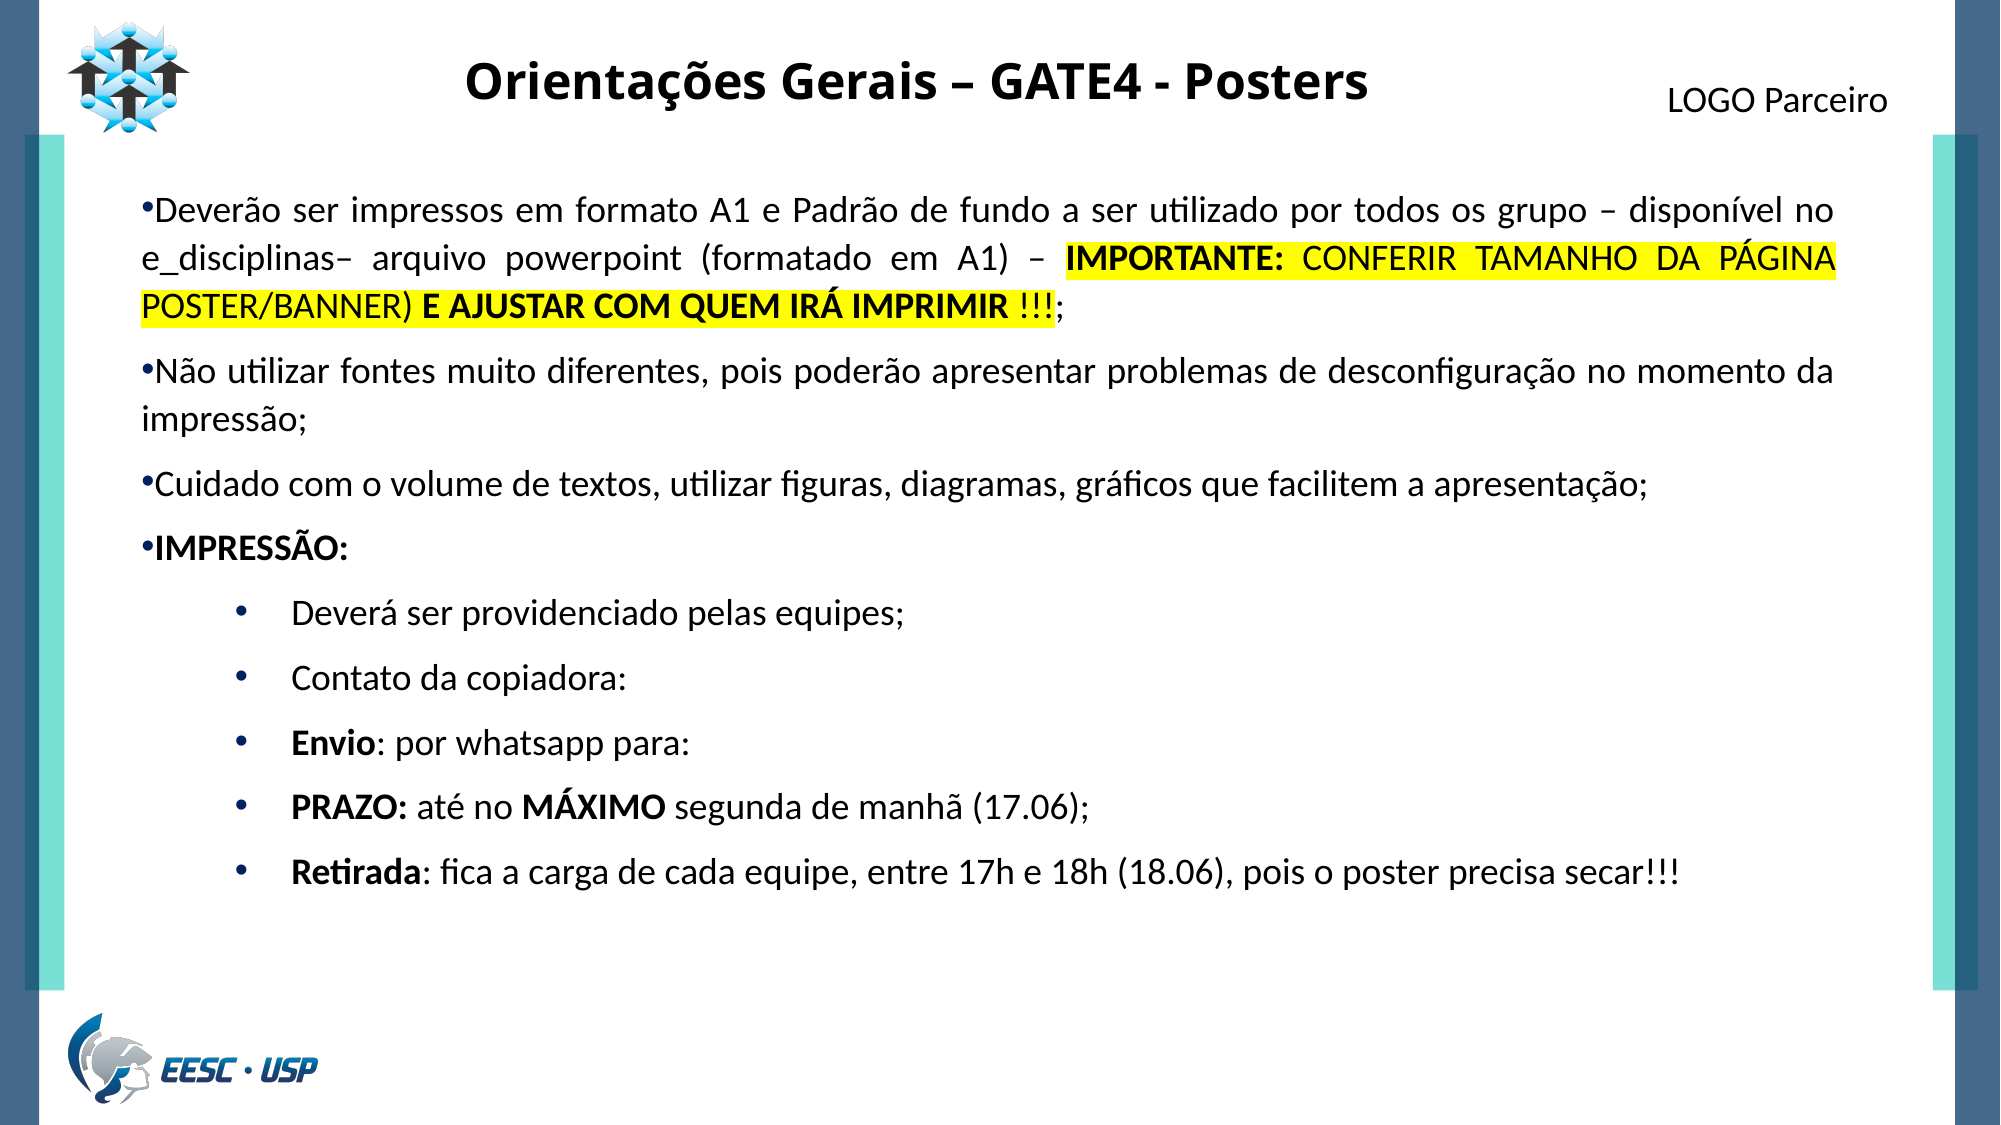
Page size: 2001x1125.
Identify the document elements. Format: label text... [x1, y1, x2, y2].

title Orientações Gerais – GATE4 - Posters [219, 25, 1615, 141]
text_box LOGO Parceiro [1652, 67, 1904, 127]
picture [67, 22, 190, 133]
picture [68, 1013, 318, 1104]
list Deverão ser impressos em formato A1 e Padrão de fundo a ser utilizado por todos os grupo – disponível no e_disciplinas– arquivo powerpoint (formatado em A1) – IMPORTANTE: CONFERIR TAMANHO DA PÁGINA POSTER/BANNER) E AJUSTAR COM QUEM IRÁ IMPRIMIR !!!; Não utilizar fontes muito diferentes, pois poderão apresentar problemas de desconfiguração no momento da impressão; Cuidado com o volume de textos, utilizar figuras, diagramas, gráficos que facilitem a apresentação; IMPRESSÃO: Deverá ser providenciado pelas equipes; Contato da copiadora: Envio: por whatsapp para: PRAZO: até no MÁXIMO segunda de manhã (17.06); Retirada: fica a carga de cada equipe, entre 17h e 18h (18.06), pois o poster precisa secar!!! [126, 173, 1852, 888]
